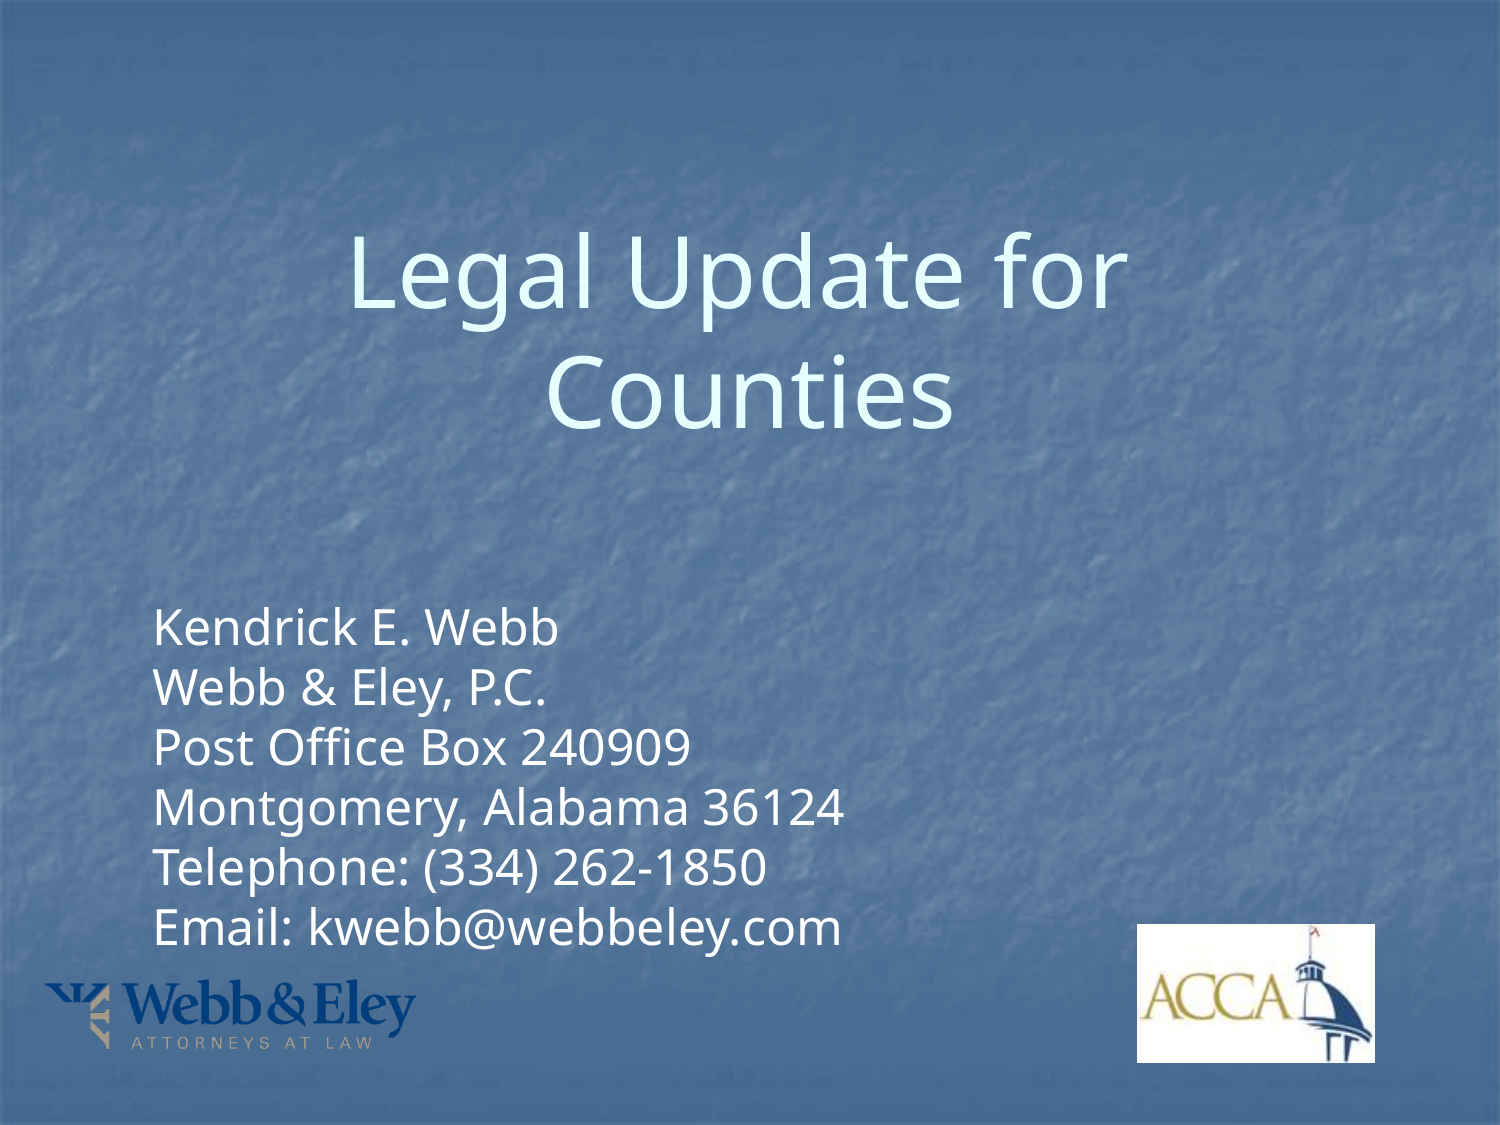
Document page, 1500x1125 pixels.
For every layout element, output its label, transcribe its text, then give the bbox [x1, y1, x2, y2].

picture [1137, 924, 1376, 1063]
title Legal Update for Counties [99, 87, 1376, 451]
subtitle Kendrick E. Webb Webb & Eley, P.C. Post Office Box 240909 Montgomery, Alabama 36124 Telephone: (334) 262-1850 Email: kwebb@webbeley.com [137, 287, 1338, 601]
picture [37, 974, 420, 1054]
